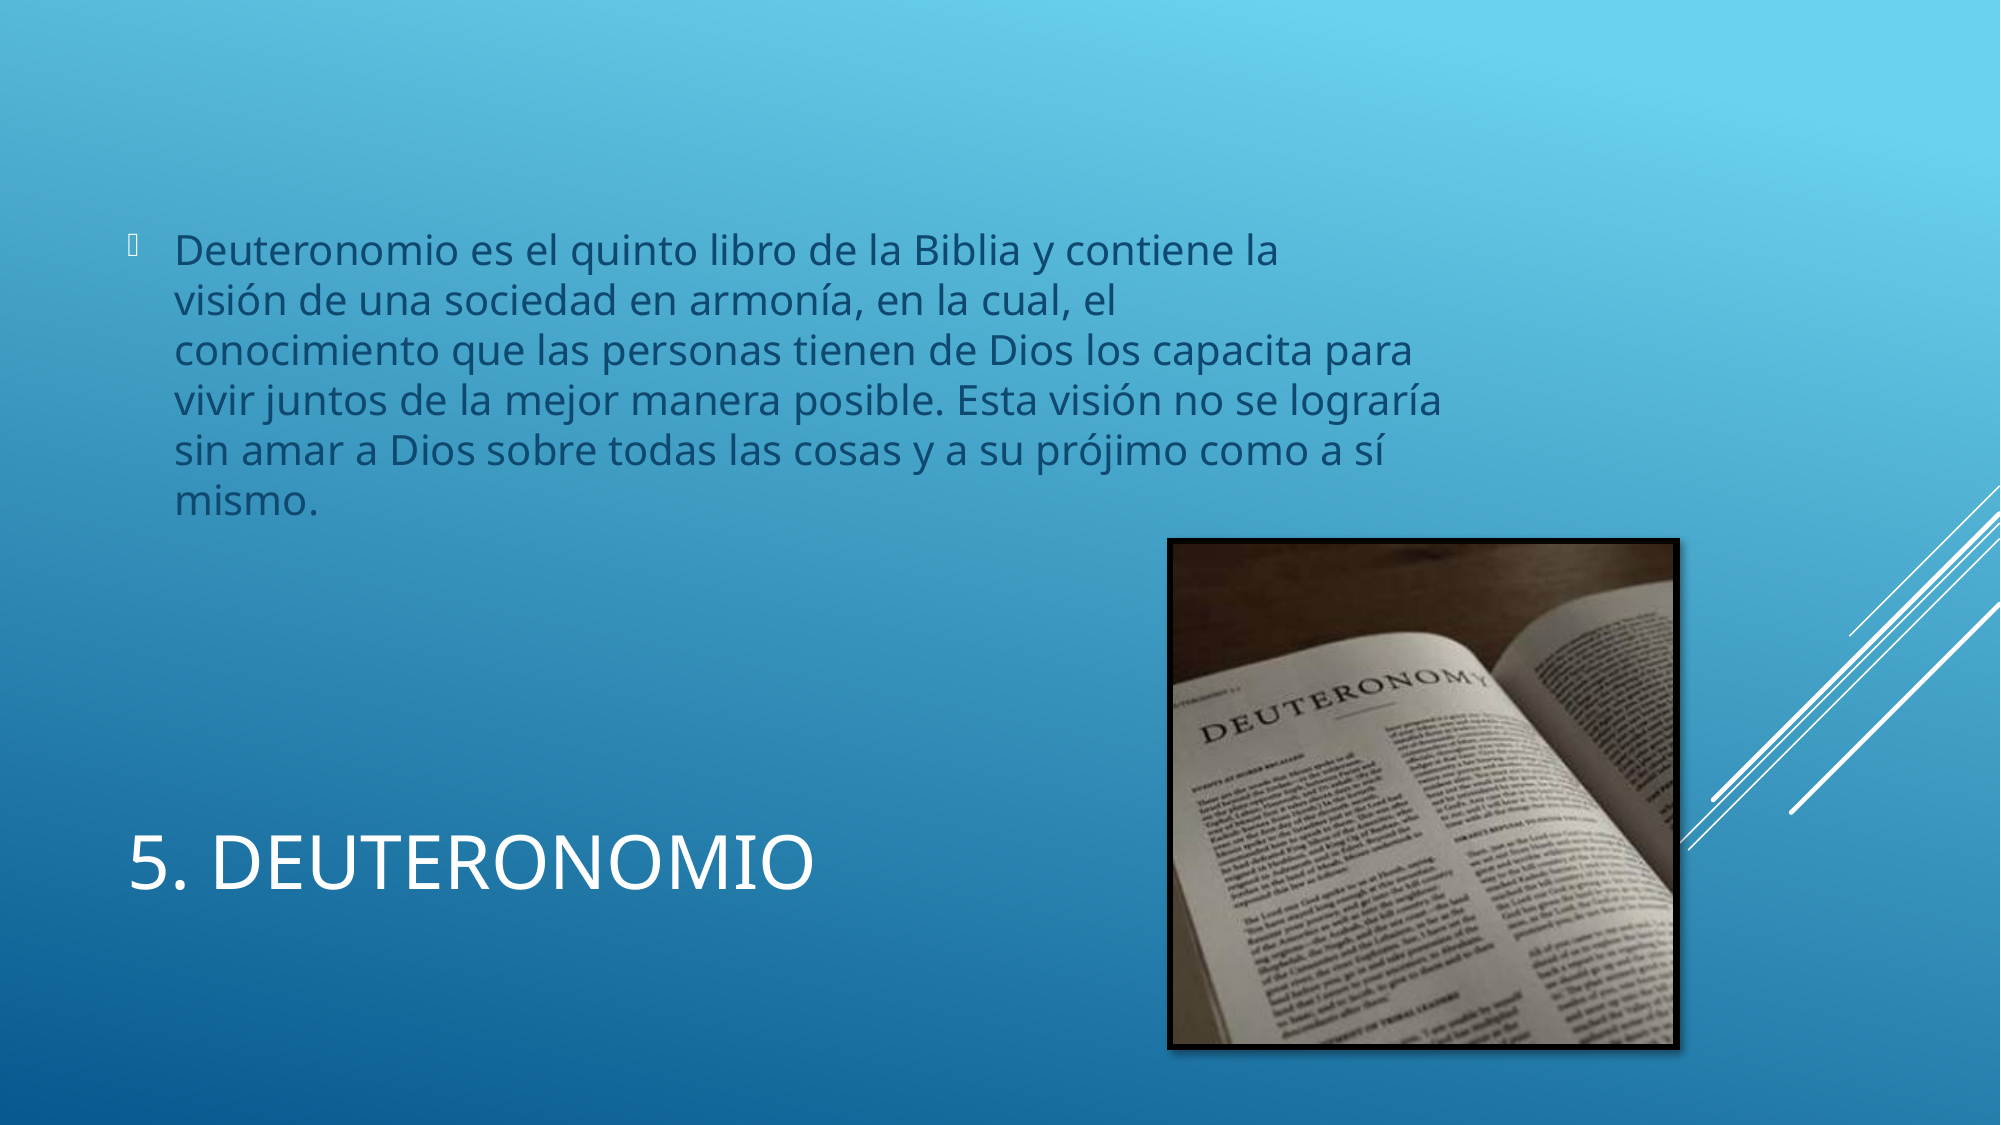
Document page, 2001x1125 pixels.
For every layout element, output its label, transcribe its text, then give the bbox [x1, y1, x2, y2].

list Deuteronomio es el quinto libro de la Biblia y contiene la visión de una sociedad en armonía, en la cual, el conocimiento que las personas tienen de Dios los capacita para vivir juntos de la mejor manera posible. Esta visión no se lograría sin amar a Dios sobre todas las cosas y a su prójimo como a sí mismo. [112, 112, 1513, 706]
title 5. Deuteronomio [112, 736, 1166, 984]
picture [1173, 543, 1674, 1045]
